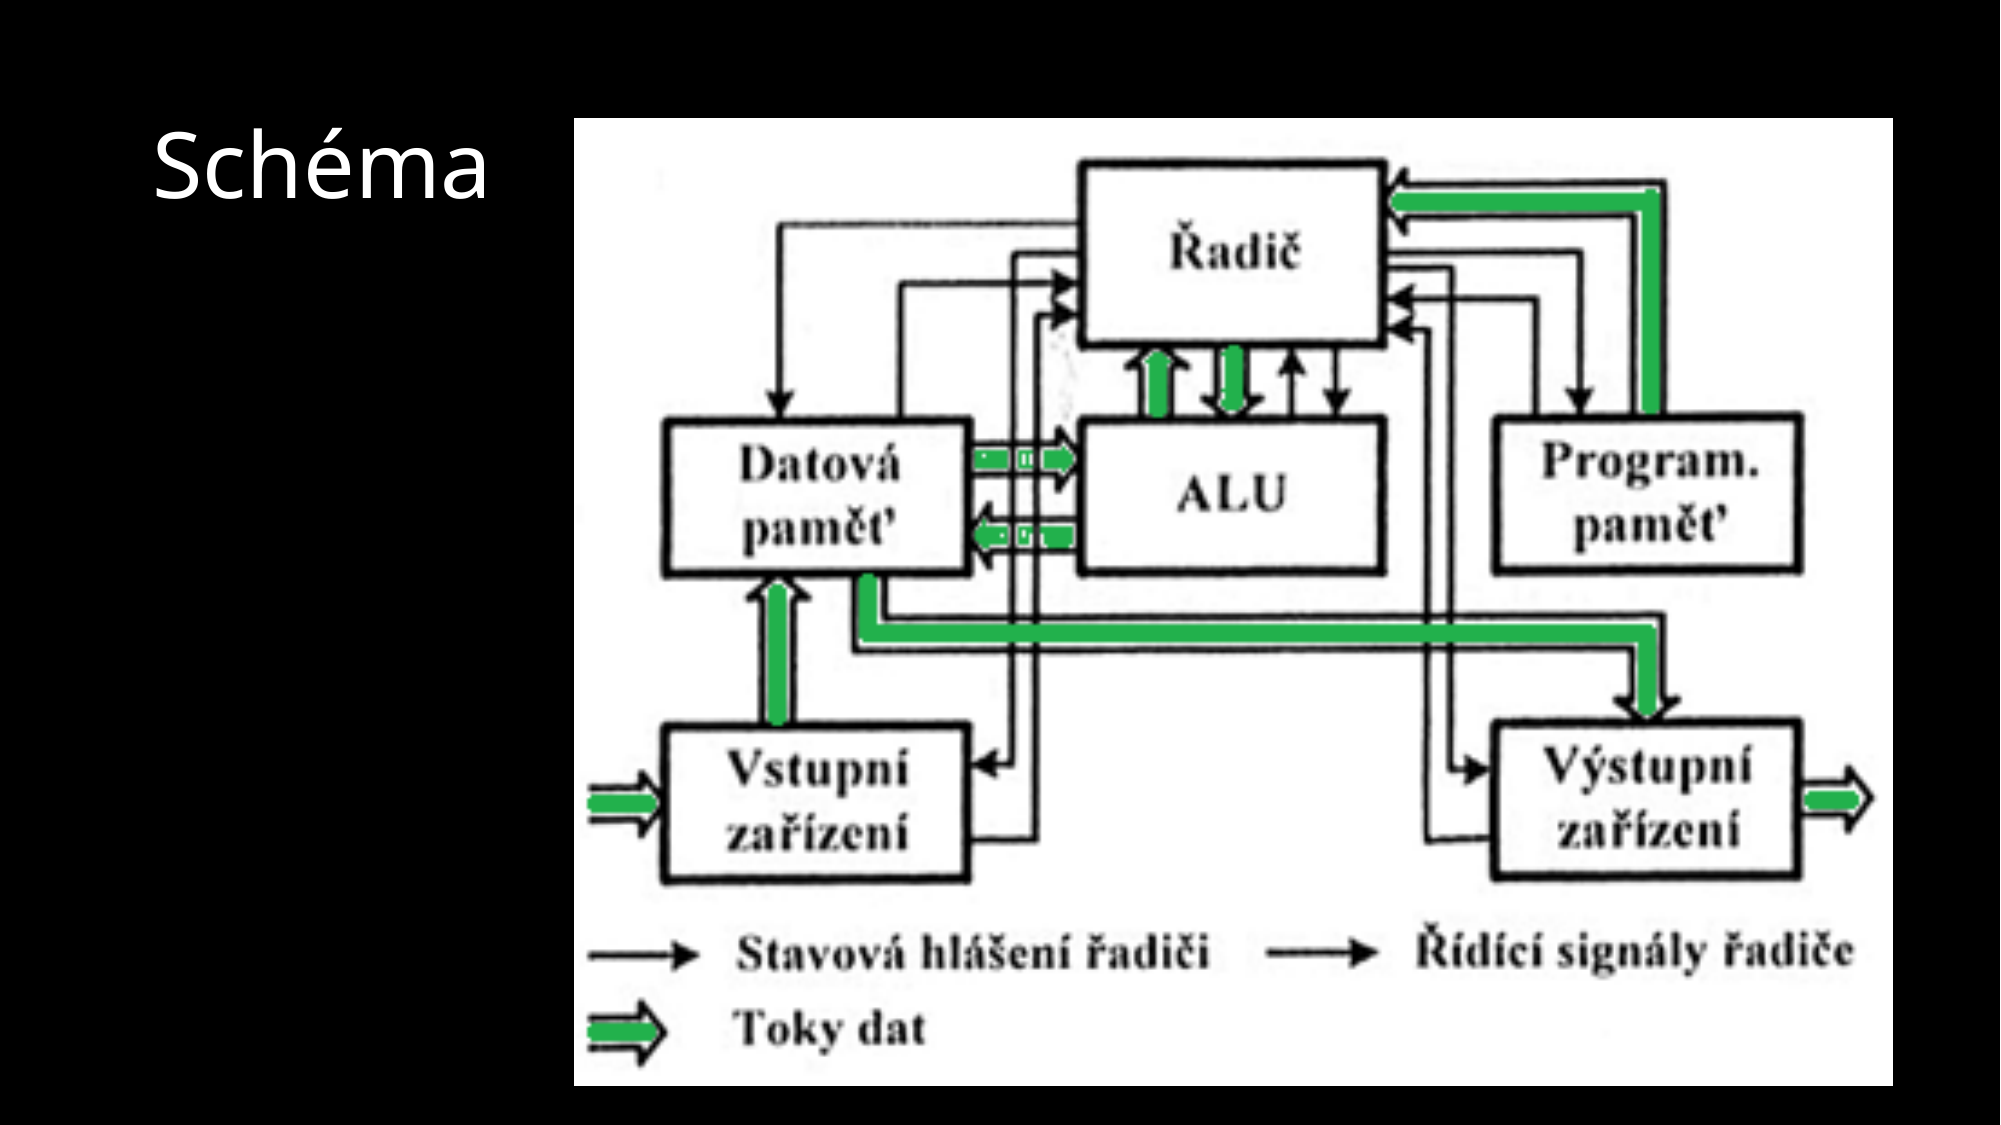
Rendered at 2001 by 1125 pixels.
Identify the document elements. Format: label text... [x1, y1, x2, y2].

title Schéma [137, 59, 1863, 278]
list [574, 118, 1893, 1086]
